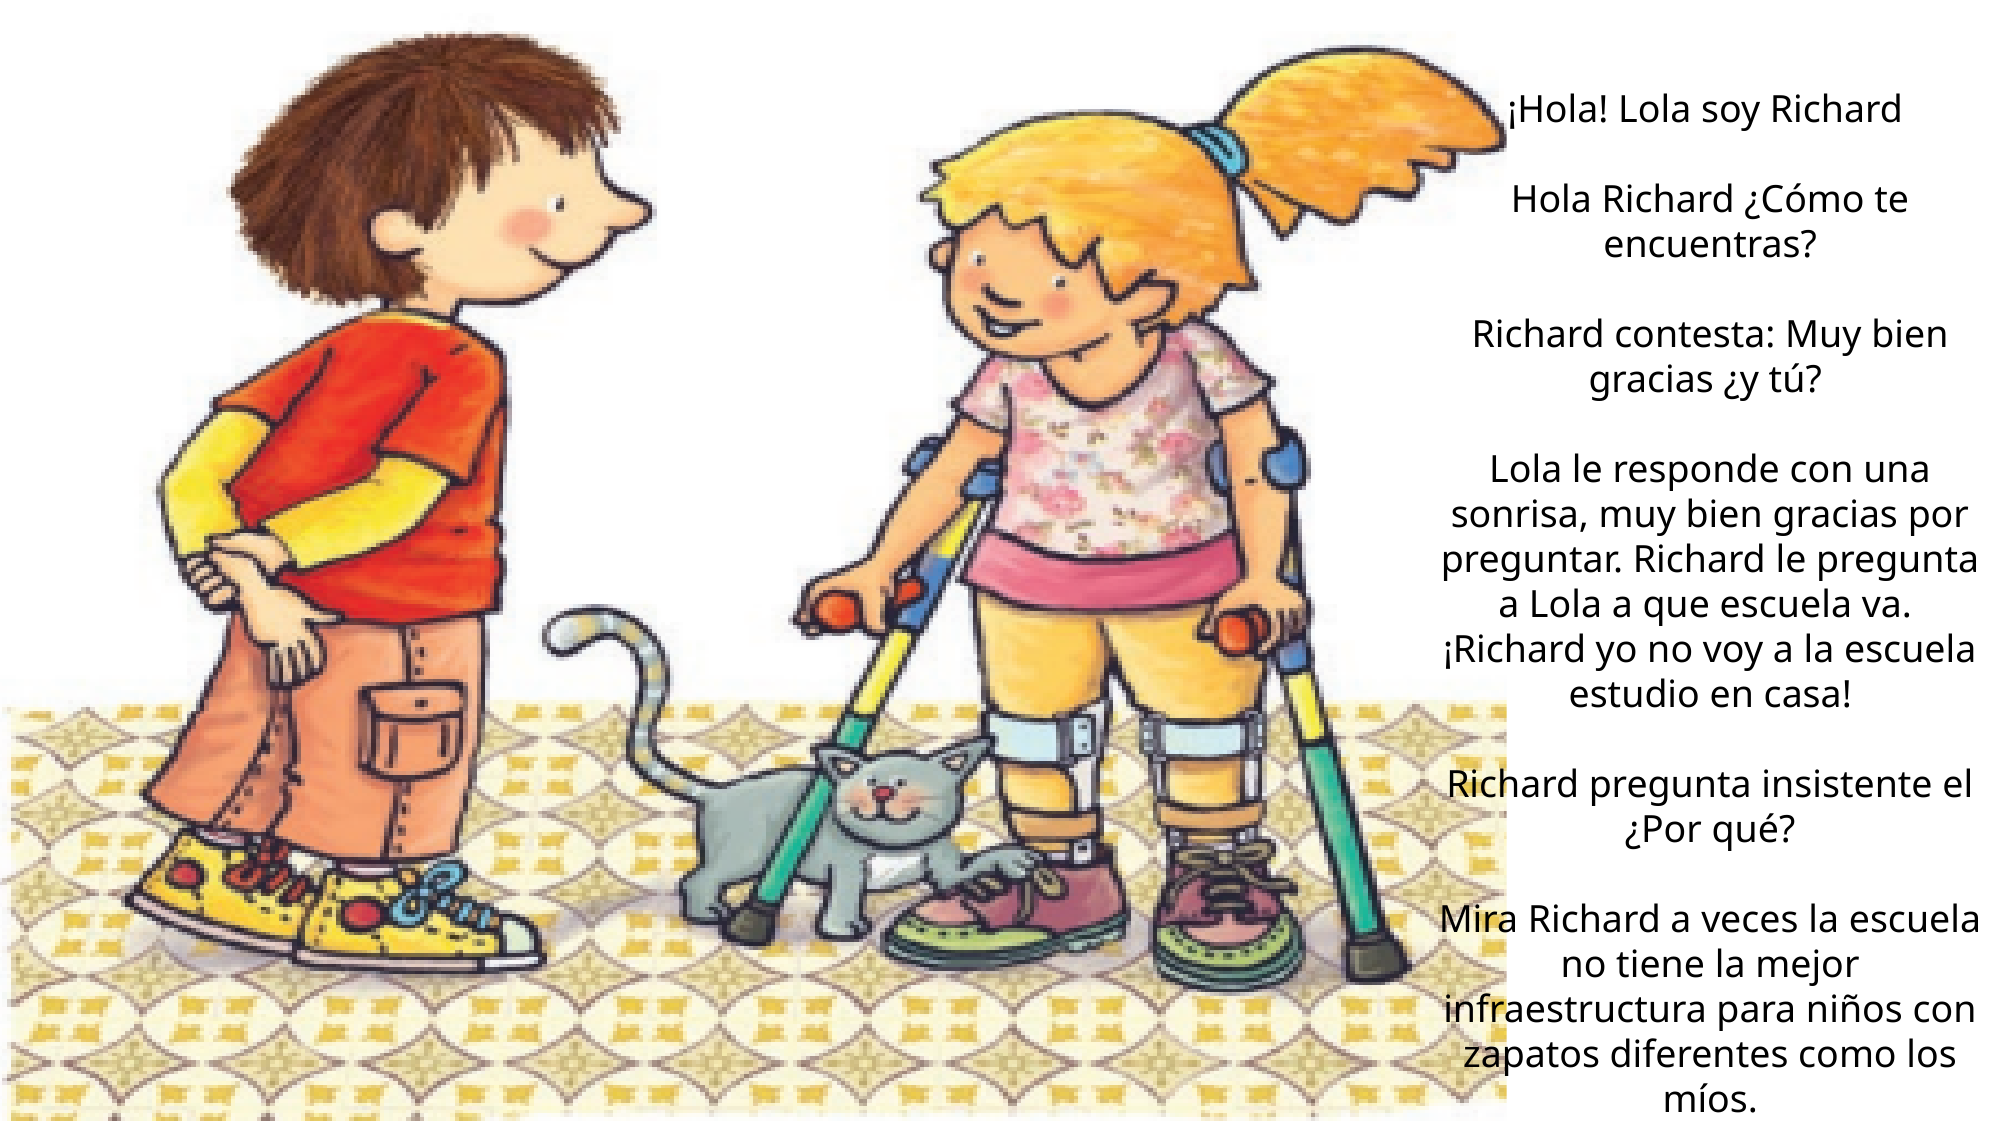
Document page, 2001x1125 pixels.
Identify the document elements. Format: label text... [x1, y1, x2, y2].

text_box ¡Hola! Lola soy Richard Hola Richard ¿Cómo te encuentras? Richard contesta: Muy bien gracias ¿y tú? Lola le responde con una sonrisa, muy bien gracias por preguntar. Richard le pregunta a Lola a que escuela va. ¡Richard yo no voy a la escuela estudio en casa! Richard pregunta insistente el ¿Por qué? Mira Richard a veces la escuela no tiene la mejor infraestructura para niños con zapatos diferentes como los míos. Pero si estudiar es un derecho ¿no crees? Que la escuela debe considerar a todos aquellos niños que quieran estudiar, aunque sean diferentes. [1420, 77, 2000, 1125]
picture [0, 0, 1507, 1121]
